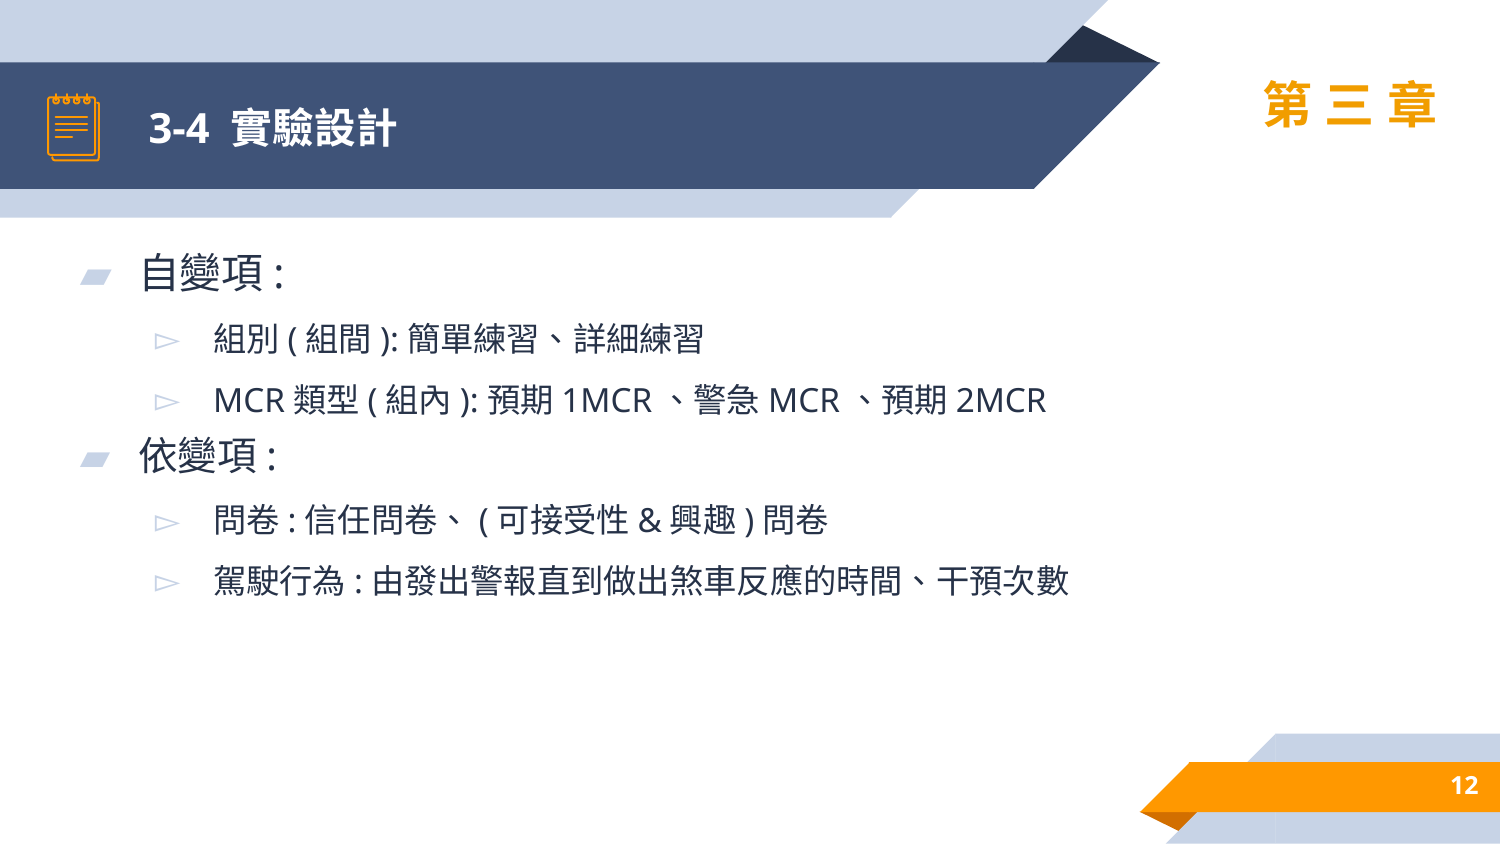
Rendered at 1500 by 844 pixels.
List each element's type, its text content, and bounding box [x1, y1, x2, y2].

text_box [47, 93, 100, 161]
title 3-4 實驗設計 [133, 64, 997, 190]
text_box 自變項: 組別(組間):簡單練習、詳細練習 MCR類型(組內):預期1MCR、警急MCR、預期2MCR 依變項: 問卷:信任問卷、(可接受性&興趣)問卷 駕駛行為:由發出警報直到做出煞車反應的時間、干預次數 [48, 232, 1250, 757]
text_box 第三章 [836, 65, 1452, 141]
slide_number 12 [1249, 760, 1494, 813]
